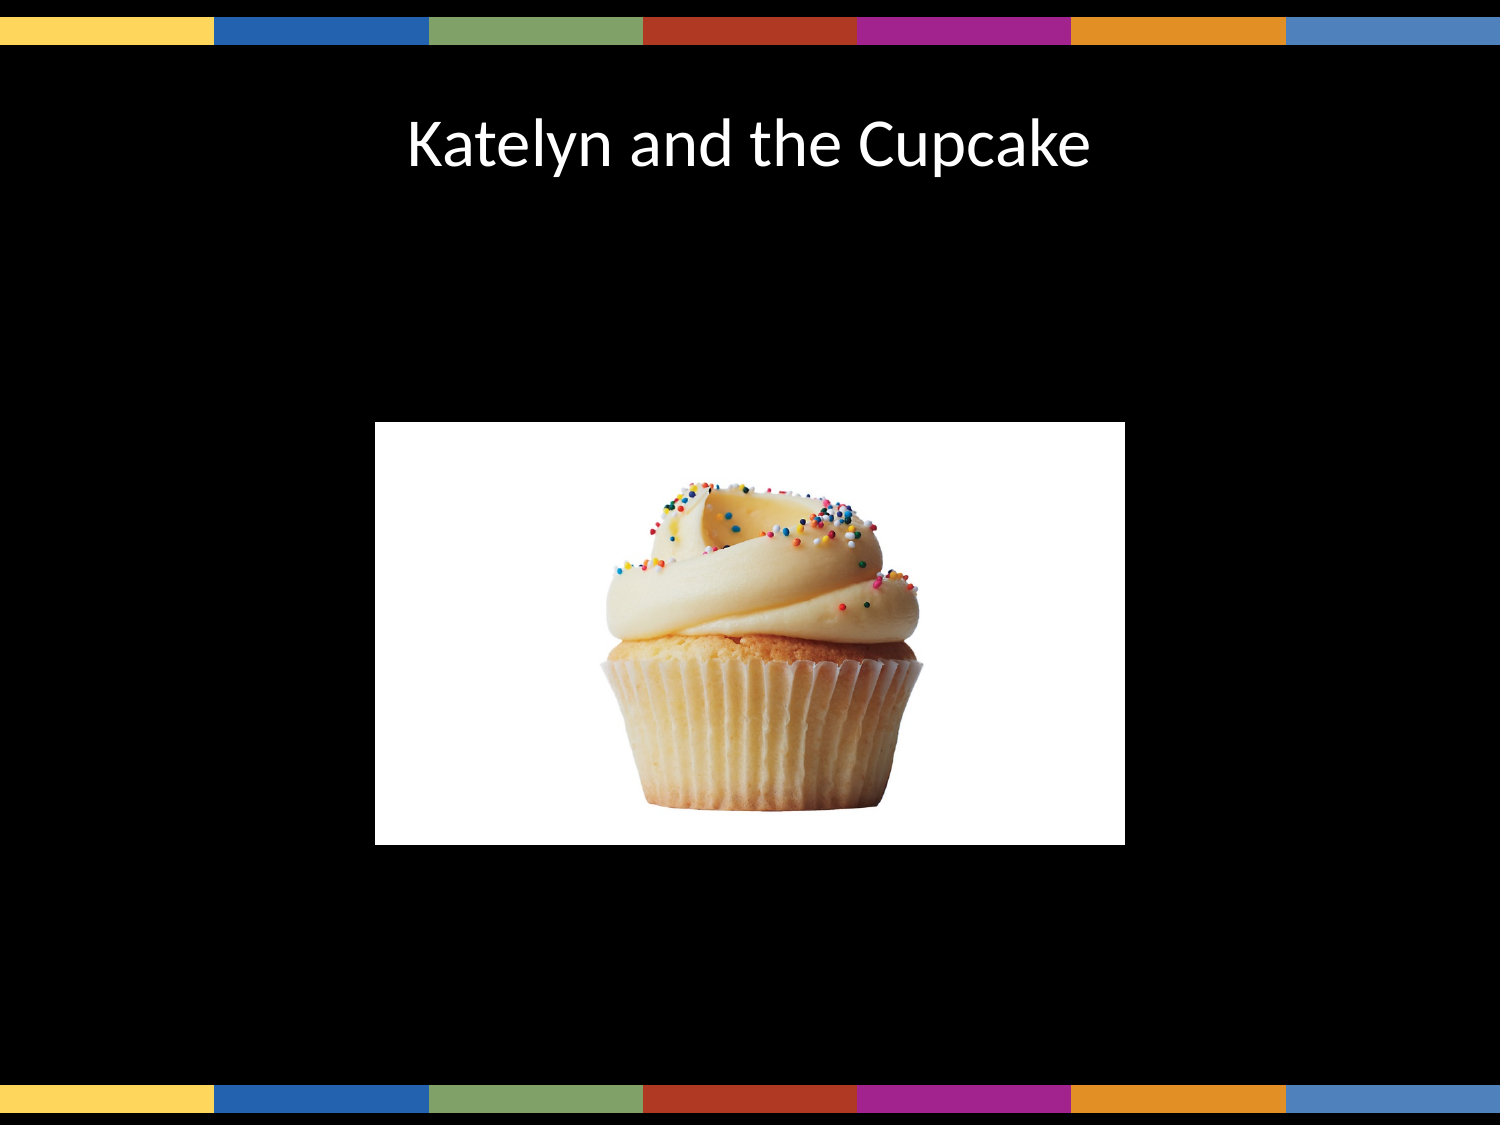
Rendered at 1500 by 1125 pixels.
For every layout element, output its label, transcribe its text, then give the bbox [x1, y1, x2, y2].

table_header [0, 17, 214, 45]
table_header [1286, 17, 1500, 45]
table_header [214, 1085, 429, 1113]
table_header [214, 17, 429, 45]
table_header [1071, 17, 1286, 45]
table_header [857, 17, 1071, 45]
table_header [429, 1085, 643, 1113]
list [374, 422, 1126, 845]
table_header [1071, 1085, 1286, 1113]
title Katelyn and the Cupcake [75, 45, 1425, 233]
table_header [857, 1085, 1071, 1113]
table_header [643, 1085, 857, 1113]
table_header [0, 1085, 214, 1113]
table_header [429, 17, 643, 45]
table_header [1286, 1085, 1500, 1113]
table_header [643, 17, 857, 45]
